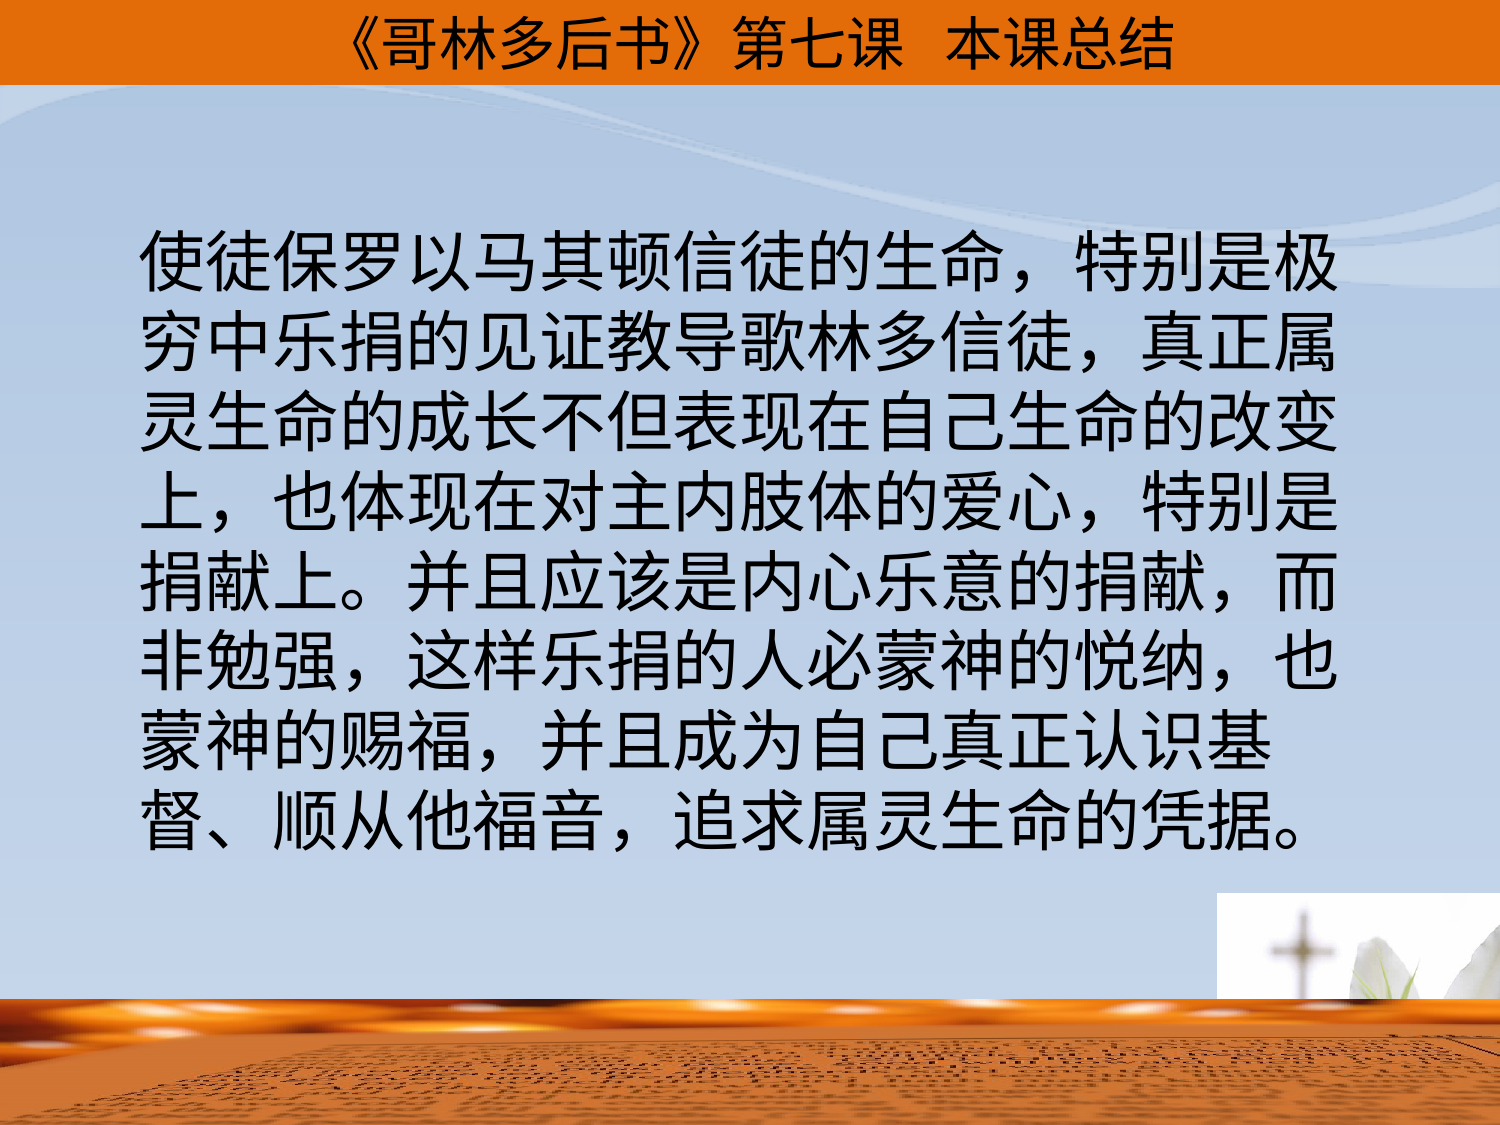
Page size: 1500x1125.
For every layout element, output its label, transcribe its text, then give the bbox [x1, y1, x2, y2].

picture [0, 893, 1500, 1125]
text_box 使徒保罗以马其顿信徒的生命，特别是极穷中乐捐的见证教导歌林多信徒，真正属灵生命的成长不但表现在自己生命的改变上，也体现在对主内肢体的爱心，特别是捐献上。并且应该是内心乐意的捐献，而非勉强，这样乐捐的人必蒙神的悦纳，也蒙神的赐福，并且成为自己真正认识基督、顺从他福音，追求属灵生命的凭据。 [123, 211, 1376, 867]
picture [0, 85, 1500, 288]
text_box 《哥林多后书》第七课 本课总结 [0, 0, 1500, 85]
